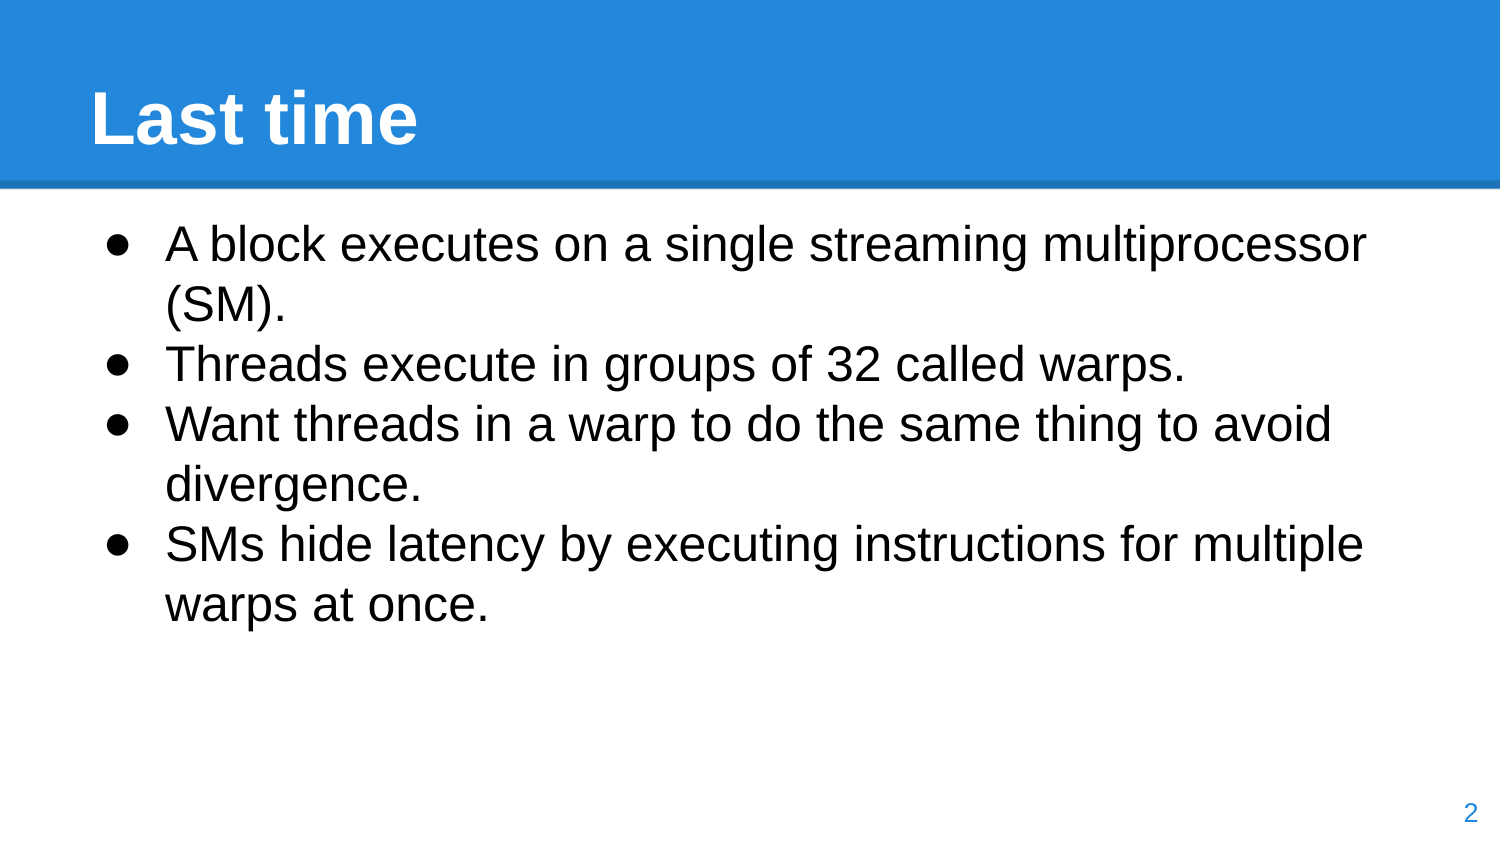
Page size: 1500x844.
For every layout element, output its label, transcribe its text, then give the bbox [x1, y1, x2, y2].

list A block executes on a single streaming multiprocessor (SM). Threads execute in groups of 32 called warps. Want threads in a warp to do the same thing to avoid divergence. SMs hide latency by executing instructions for multiple warps at once. [75, 196, 1425, 808]
title Last time [75, 33, 1425, 175]
slide_number ‹#› [1403, 779, 1494, 844]
